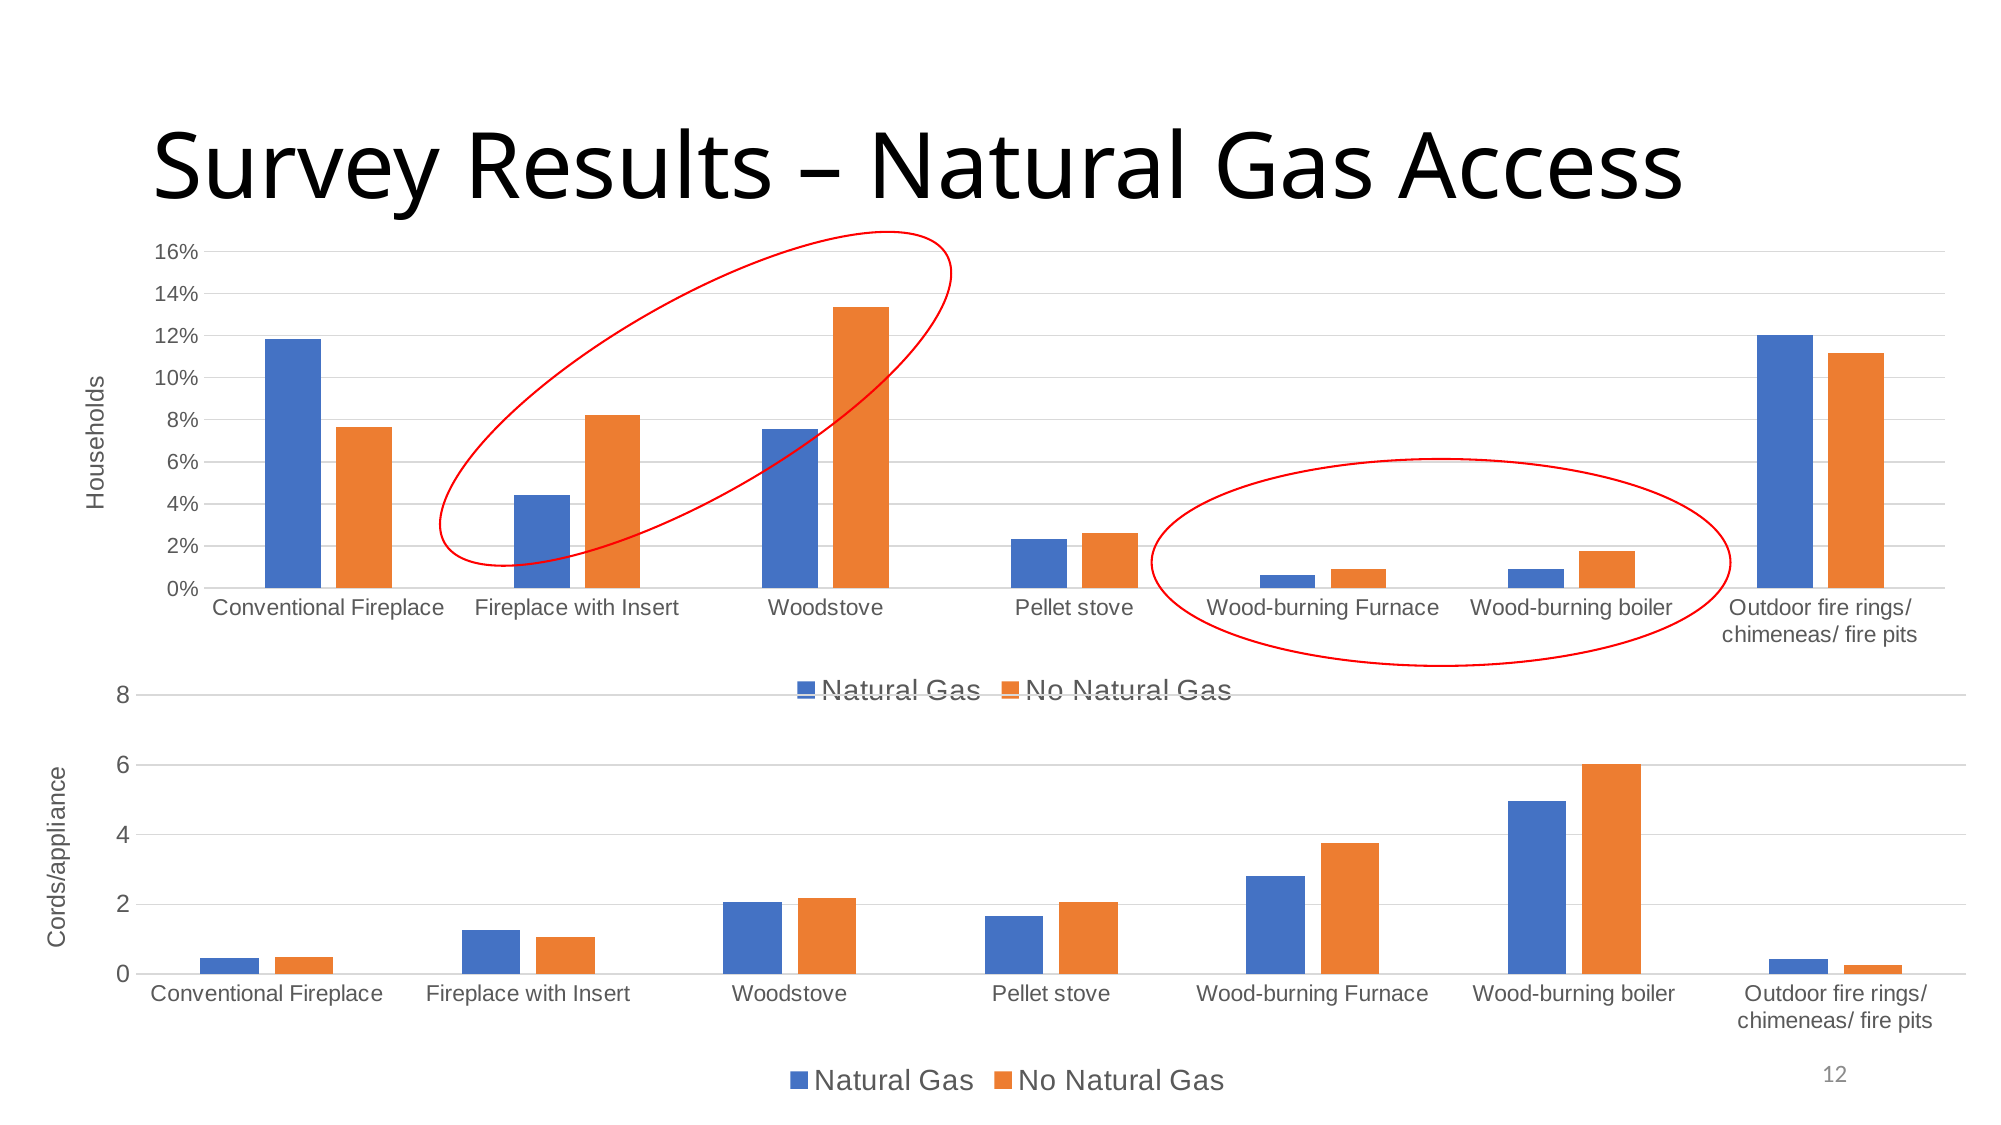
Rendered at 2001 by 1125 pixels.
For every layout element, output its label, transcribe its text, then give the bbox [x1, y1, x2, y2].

chart [33, 229, 1984, 1103]
title Survey Results – Natural Gas Access [137, 59, 1863, 229]
